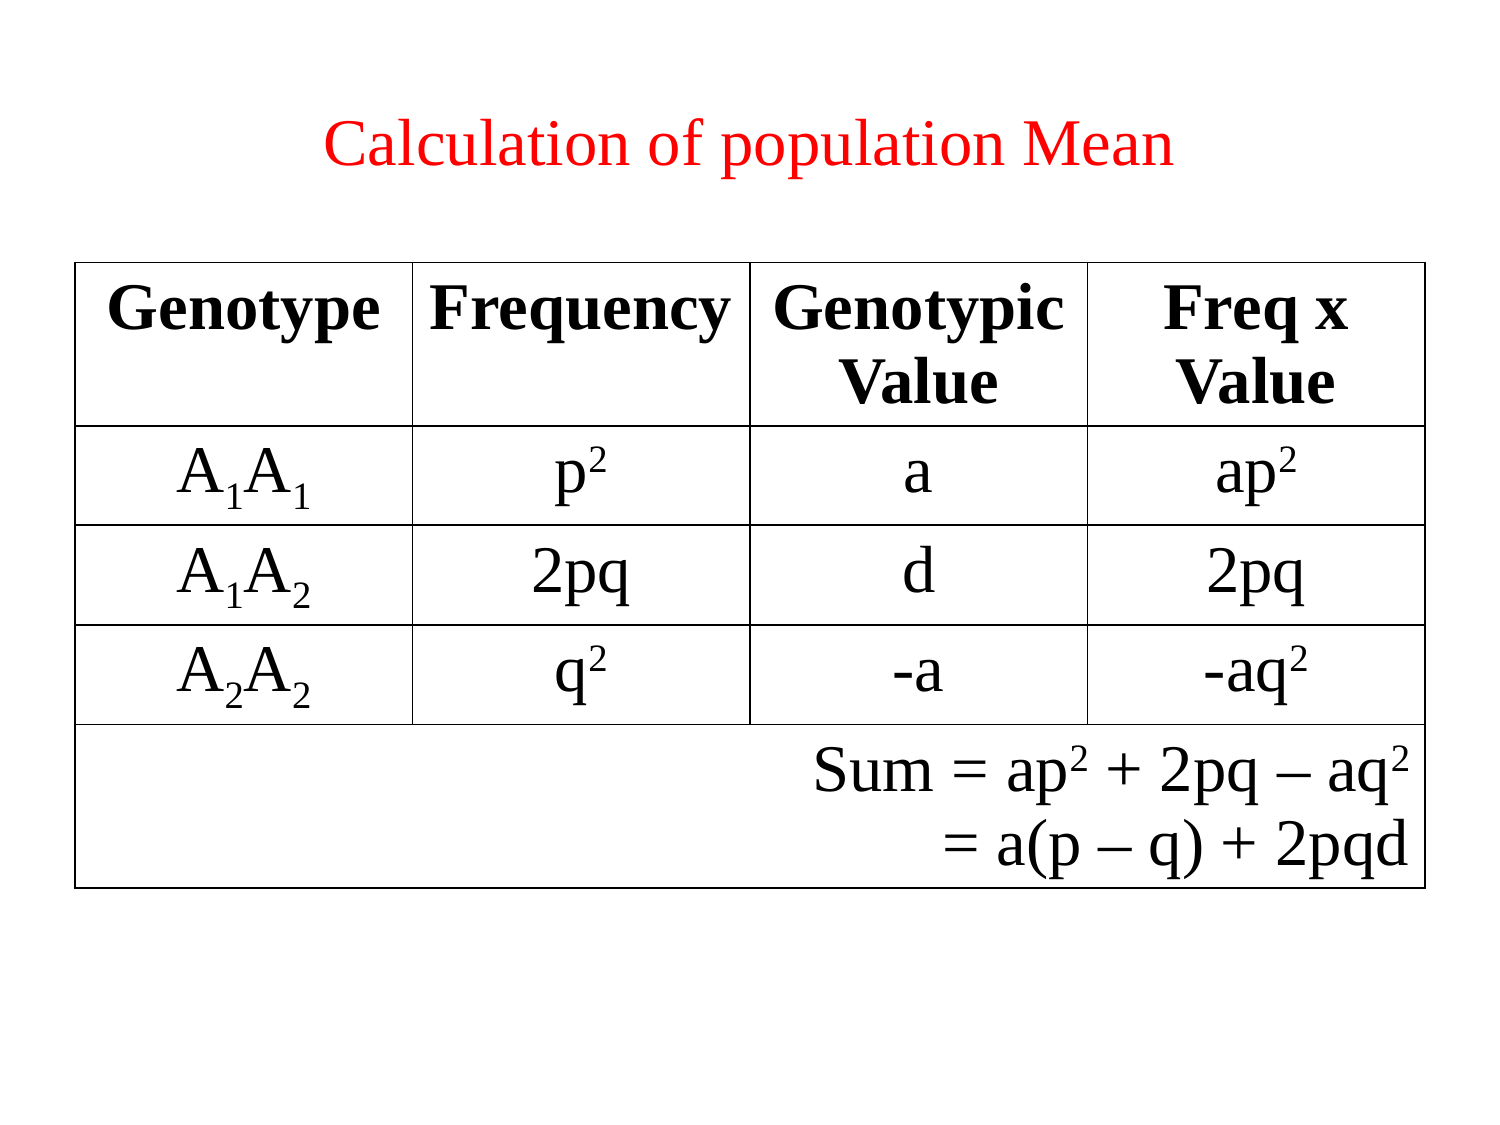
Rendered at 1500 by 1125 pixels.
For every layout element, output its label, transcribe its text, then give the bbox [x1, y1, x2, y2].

table_cell q2 [413, 626, 749, 724]
table_cell 2pq [1088, 526, 1424, 624]
table_cell d [751, 526, 1087, 624]
table_cell 2pq [413, 526, 749, 624]
table_header Genotypic Value [751, 263, 1087, 425]
table_cell A1A1 [76, 427, 412, 524]
table_cell -a [751, 626, 1087, 724]
table_cell A1A2 [76, 526, 412, 624]
table_cell Sum = ap2 + 2pq – aq2 = a(p – q) + 2pqd [76, 725, 1424, 887]
table_cell A2A2 [76, 626, 412, 724]
title Calculation of population Mean [75, 45, 1425, 233]
table_cell p2 [413, 427, 749, 524]
table_header Frequency [413, 263, 749, 425]
table_cell a [751, 427, 1087, 524]
table_header Freq x Value [1088, 263, 1424, 425]
table_header Genotype [76, 263, 412, 425]
table_cell ap2 [1088, 427, 1424, 524]
table_cell -aq2 [1088, 626, 1424, 724]
